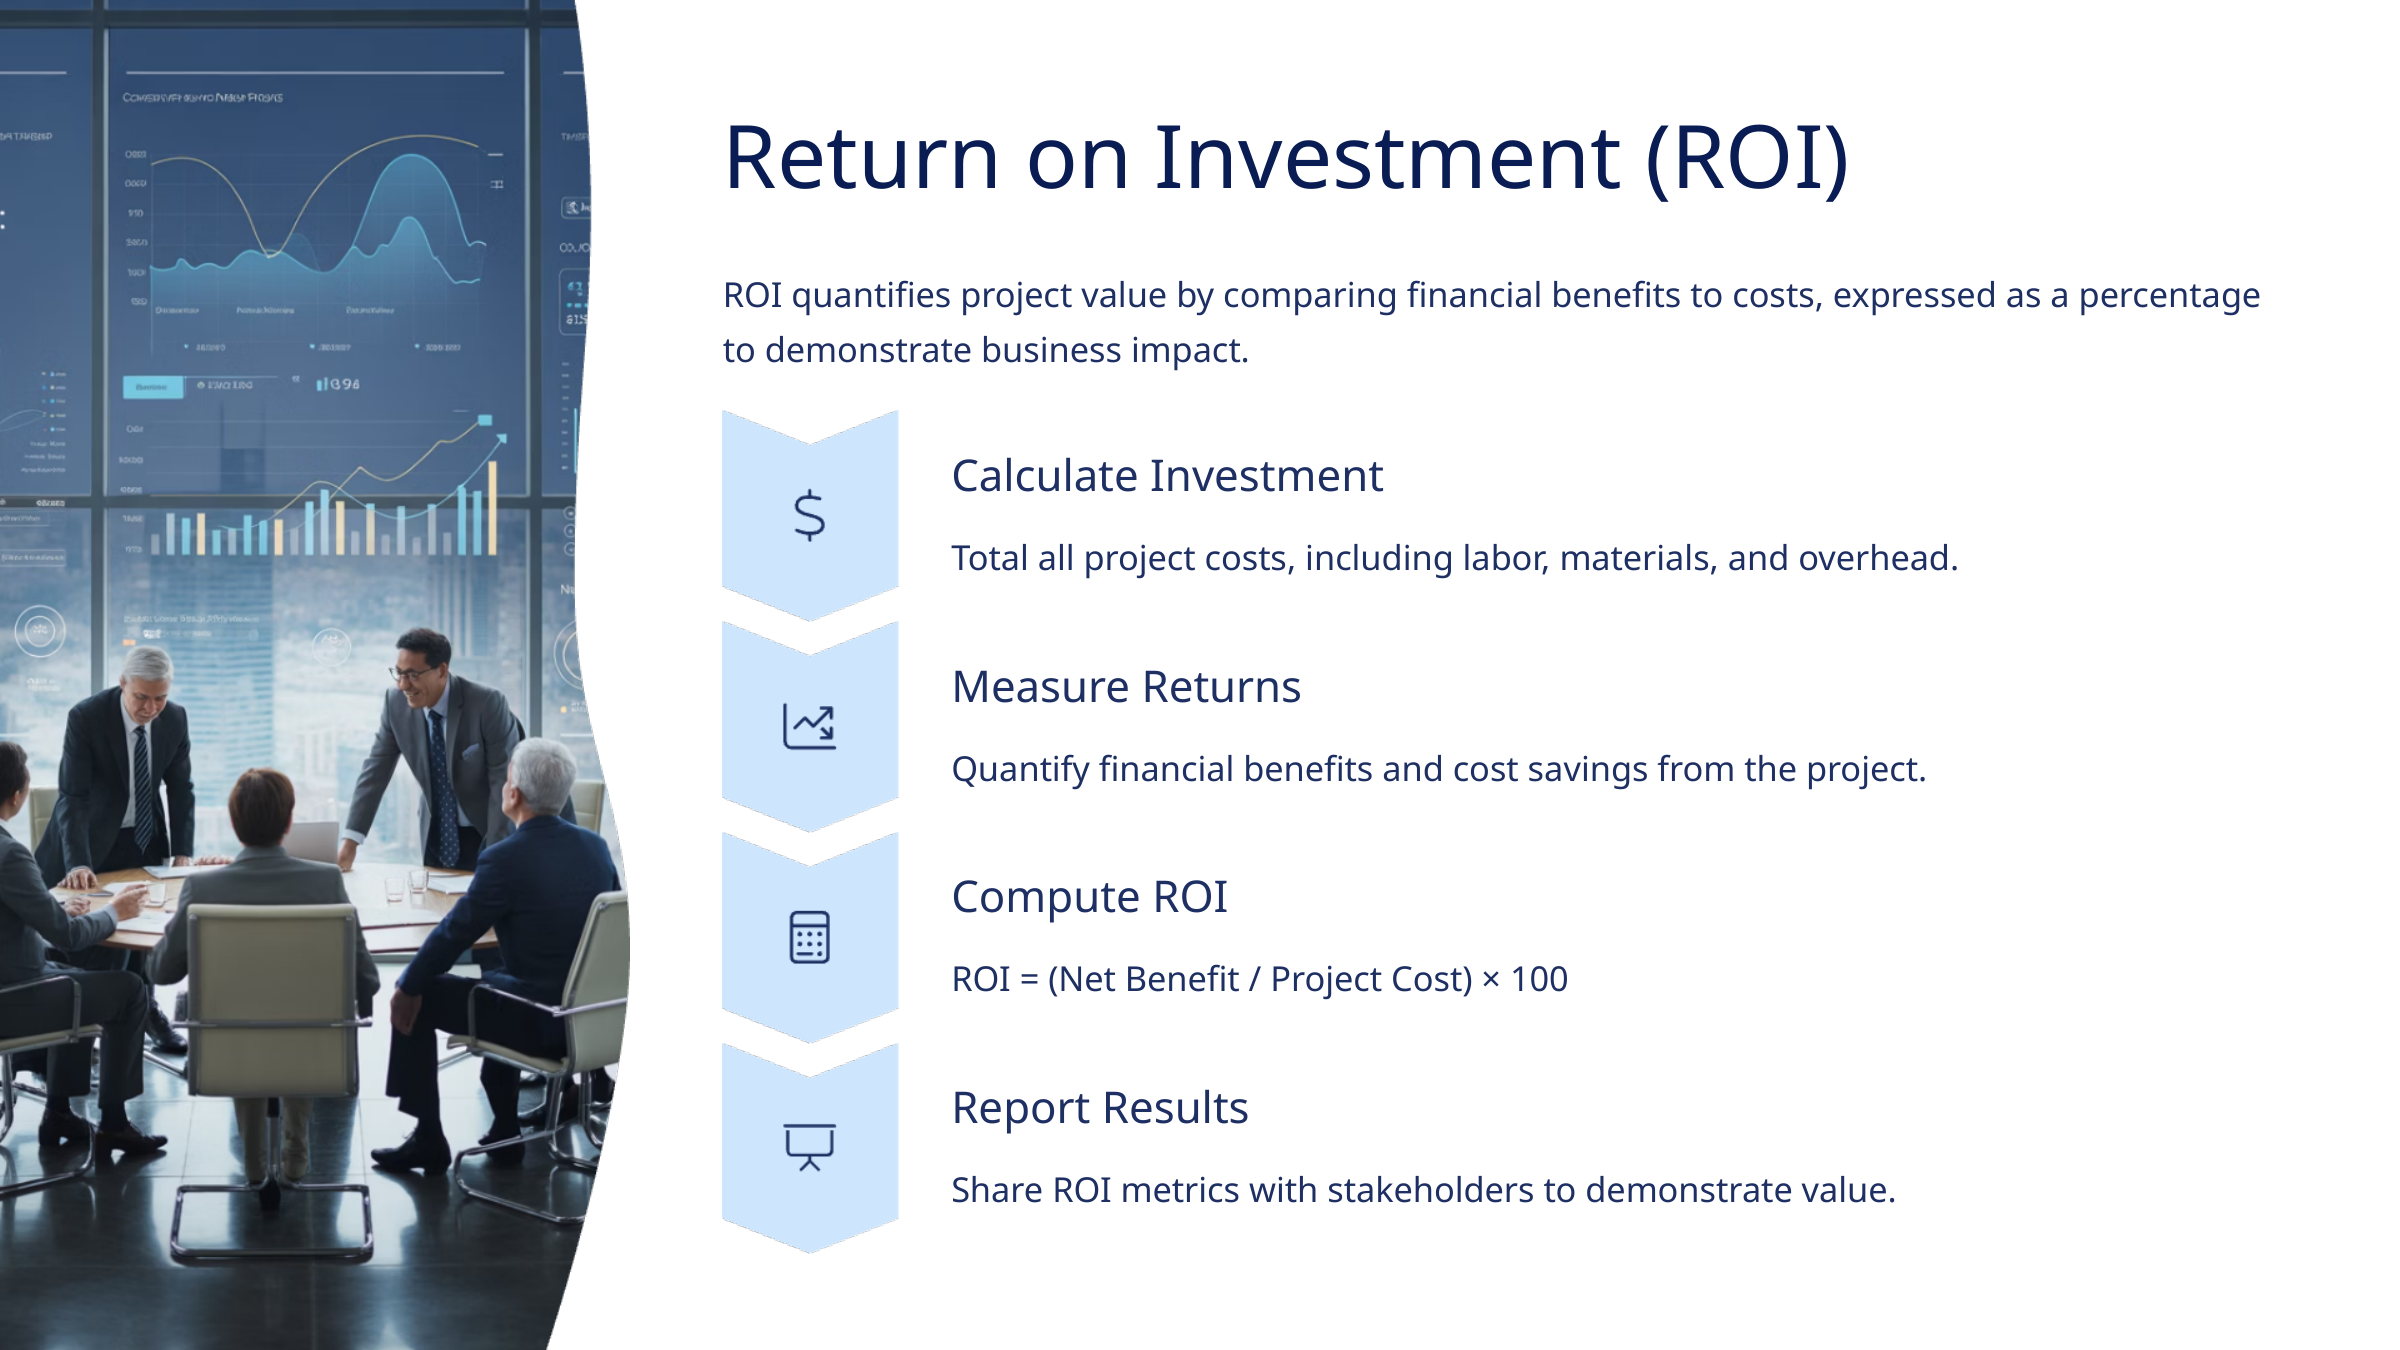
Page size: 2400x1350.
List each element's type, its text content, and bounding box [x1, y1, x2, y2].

text_box Quantify financial benefits and cost savings from the project. [951, 732, 2278, 789]
text_box ROI quantifies project value by comparing financial benefits to costs, expressed as a percentage to demonstrate business impact. [722, 258, 2278, 372]
text_box ROI = (Net Benefit / Project Cost) × 100 [951, 943, 2278, 1000]
picture [0, 0, 630, 1350]
text_box Report Results [951, 1078, 1391, 1134]
text_box Compute ROI [951, 867, 1391, 923]
text_box Return on Investment (ROI) [722, 96, 1854, 207]
picture [722, 410, 899, 1255]
text_box Share ROI metrics with stakeholders to demonstrate value. [951, 1154, 2278, 1211]
text_box Calculate Investment [951, 446, 1391, 501]
text_box Total all project costs, including labor, materials, and overhead. [951, 521, 2278, 579]
text_box Measure Returns [951, 656, 1391, 712]
